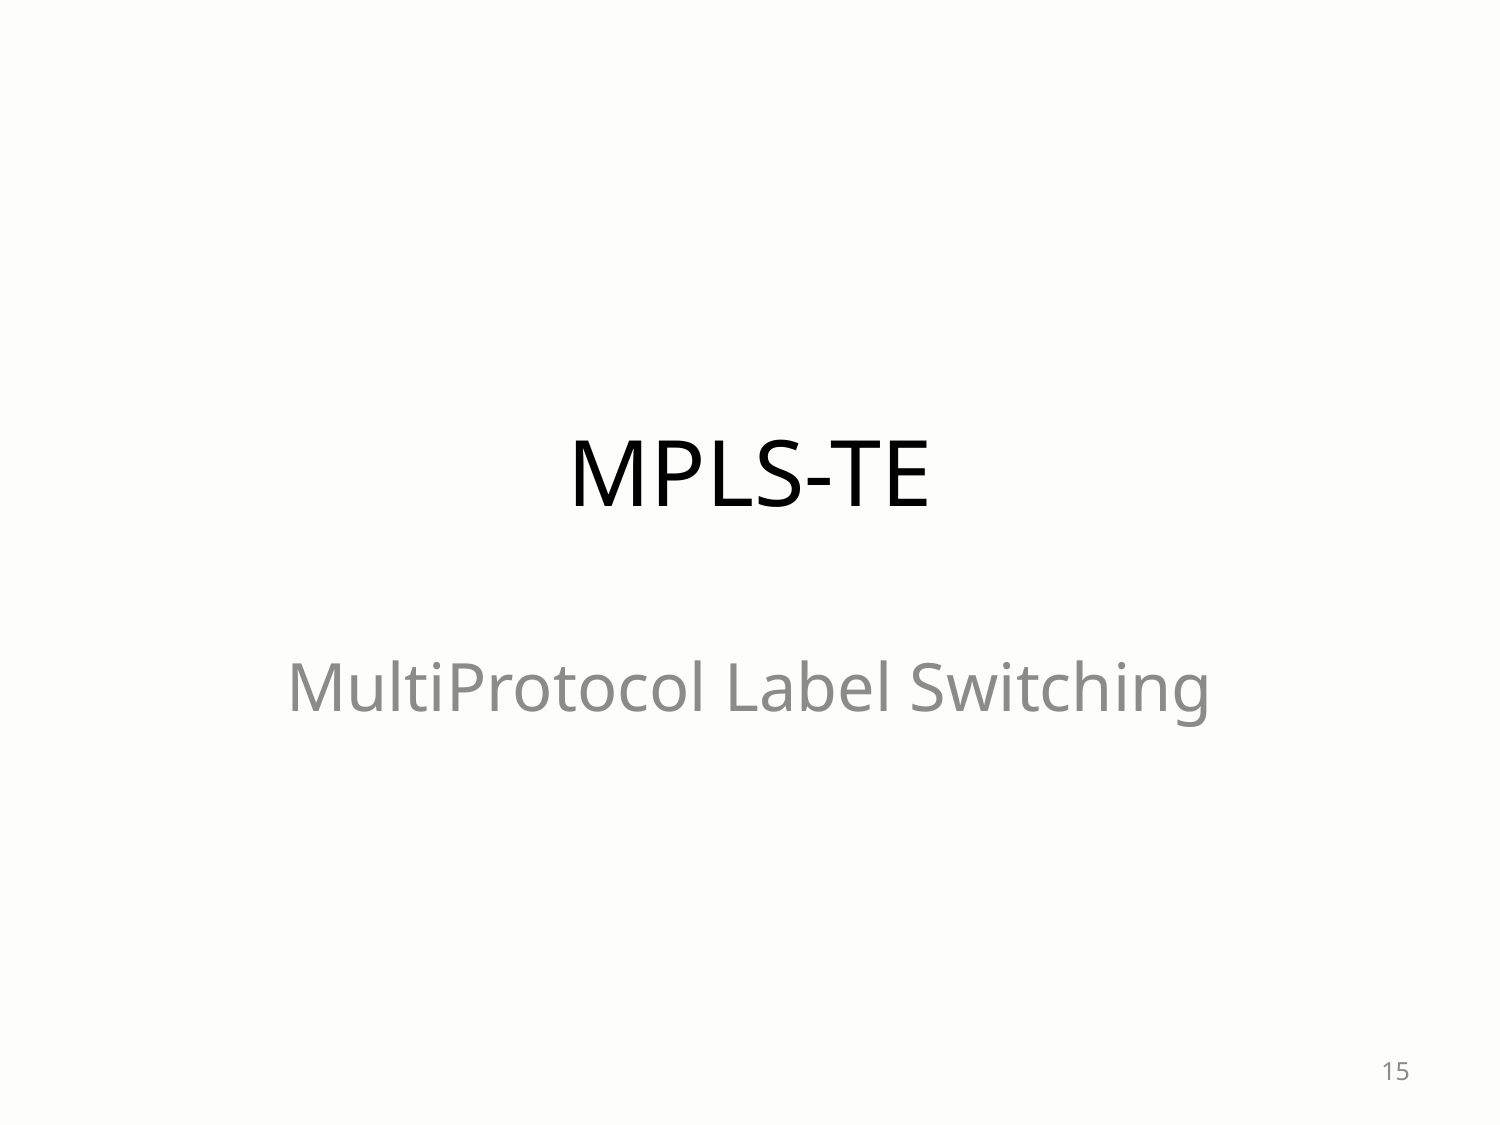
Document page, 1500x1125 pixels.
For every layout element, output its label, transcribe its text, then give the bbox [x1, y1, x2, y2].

subtitle MultiProtocol Label Switching [225, 637, 1275, 925]
title MPLS-TE [112, 349, 1388, 591]
slide_number 15 [1074, 1042, 1425, 1103]
